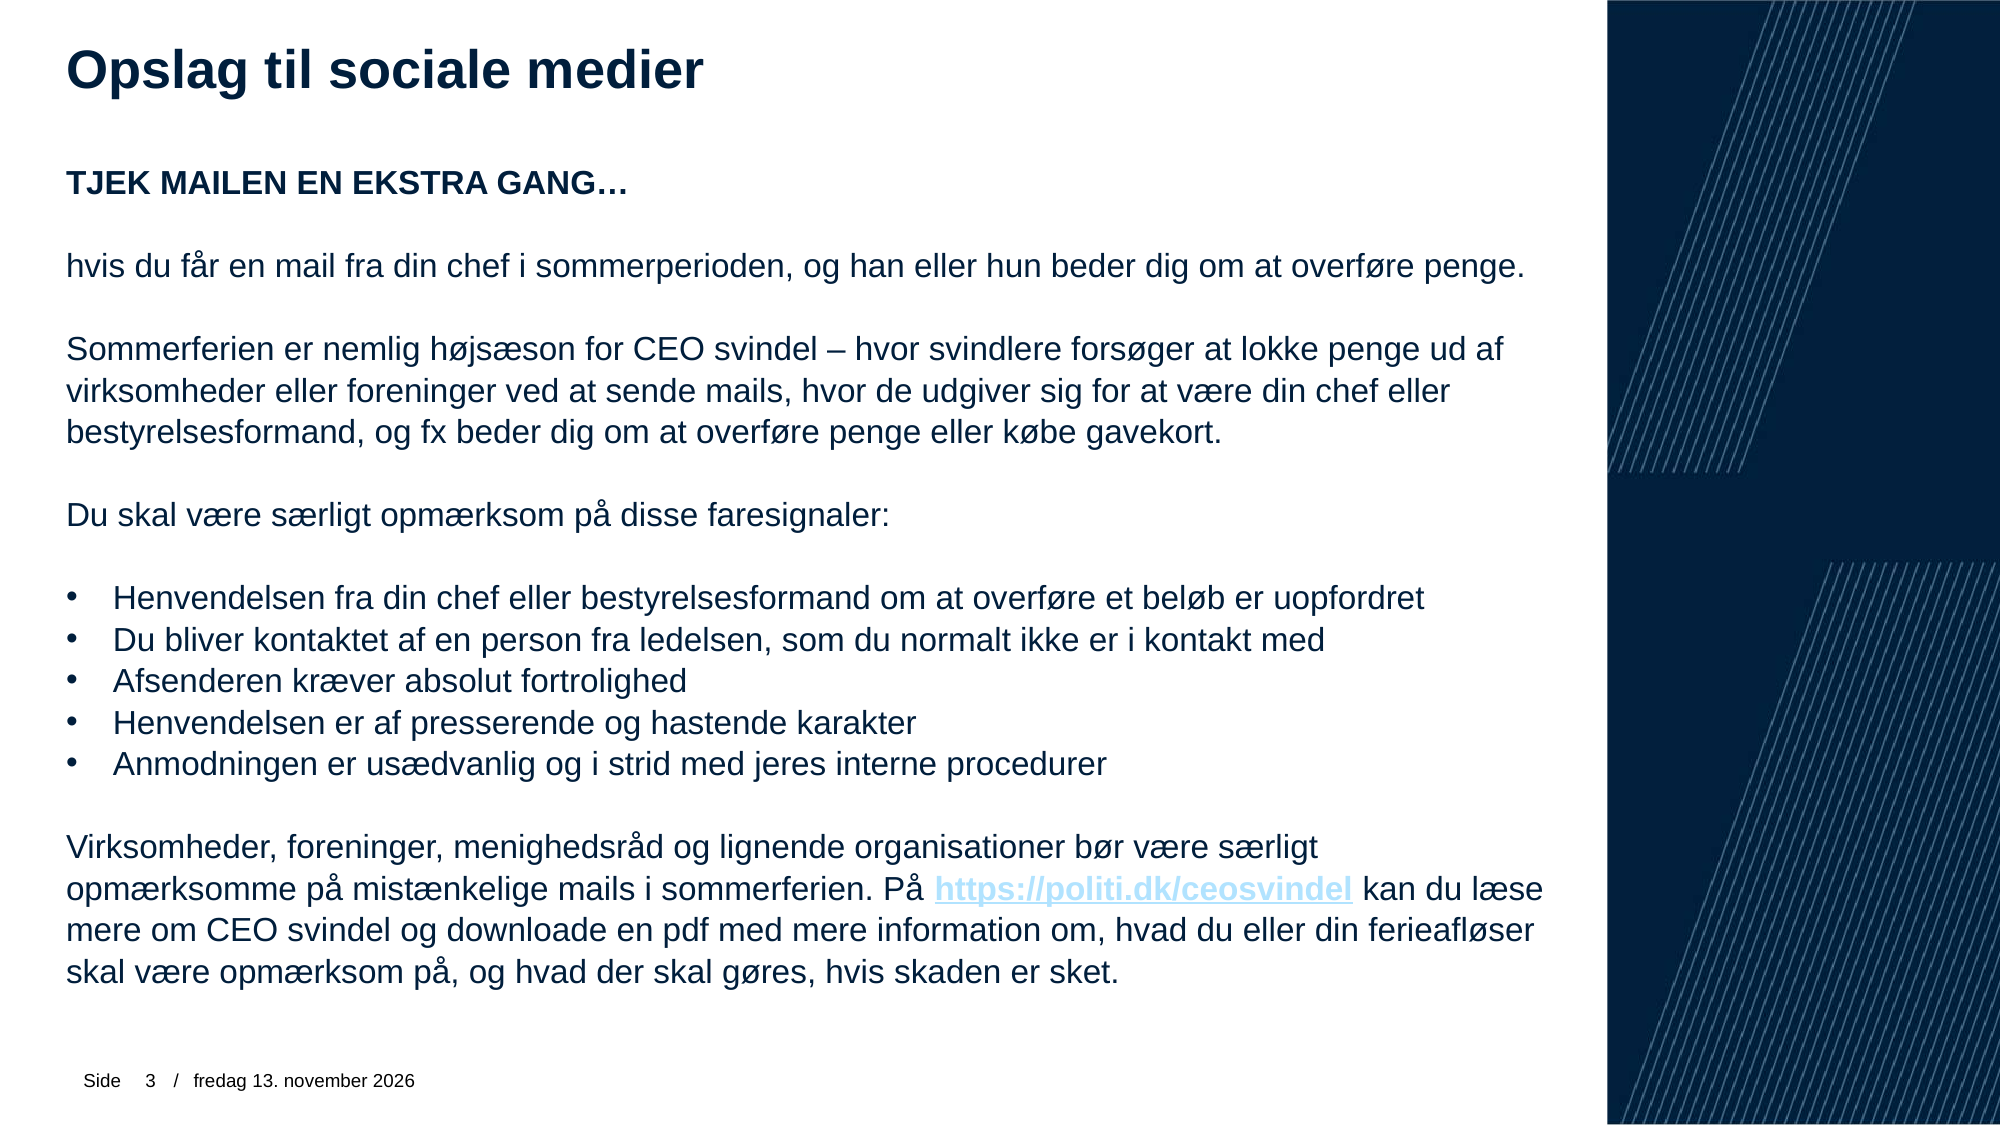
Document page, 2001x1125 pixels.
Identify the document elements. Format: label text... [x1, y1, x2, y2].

slide_number 3 [94, 1053, 156, 1092]
picture [1606, 0, 2000, 1125]
list TJEK MAILEN EN EKSTRA GANG… hvis du får en mail fra din chef i sommerperioden, og han eller hun beder dig om at overføre penge. Sommerferien er nemlig højsæson for CEO svindel – hvor svindlere forsøger at lokke penge ud af virksomheder eller foreninger ved at sende mails, hvor de udgiver sig for at være din chef eller bestyrelsesformand, og fx beder dig om at overføre penge eller købe gavekort. Du skal være særligt opmærksom på disse faresignaler: Henvendelsen fra din chef eller bestyrelsesformand om at overføre et beløb er uopfordret Du bliver kontaktet af en person fra ledelsen, som du normalt ikke er i kontakt med Afsenderen kræver absolut fortrolighed Henvendelsen er af presserende og hastende karakter Anmodningen er usædvanlig og i strid med jeres interne procedurer Virksomheder, foreninger, menighedsråd og lignende organisationer bør være særligt opmærksomme på mistænkelige mails i sommerferien. På https://politi.dk/ceosvindel kan du læse mere om CEO svindel og downloade en pdf med mere information om, hvad du eller din ferieafløser skal være opmærksom på, og hvad der skal gøres, hvis skaden er sket. [65, 160, 1558, 978]
title Opslag til sociale medier [65, 41, 1591, 160]
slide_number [193, 1053, 428, 1092]
